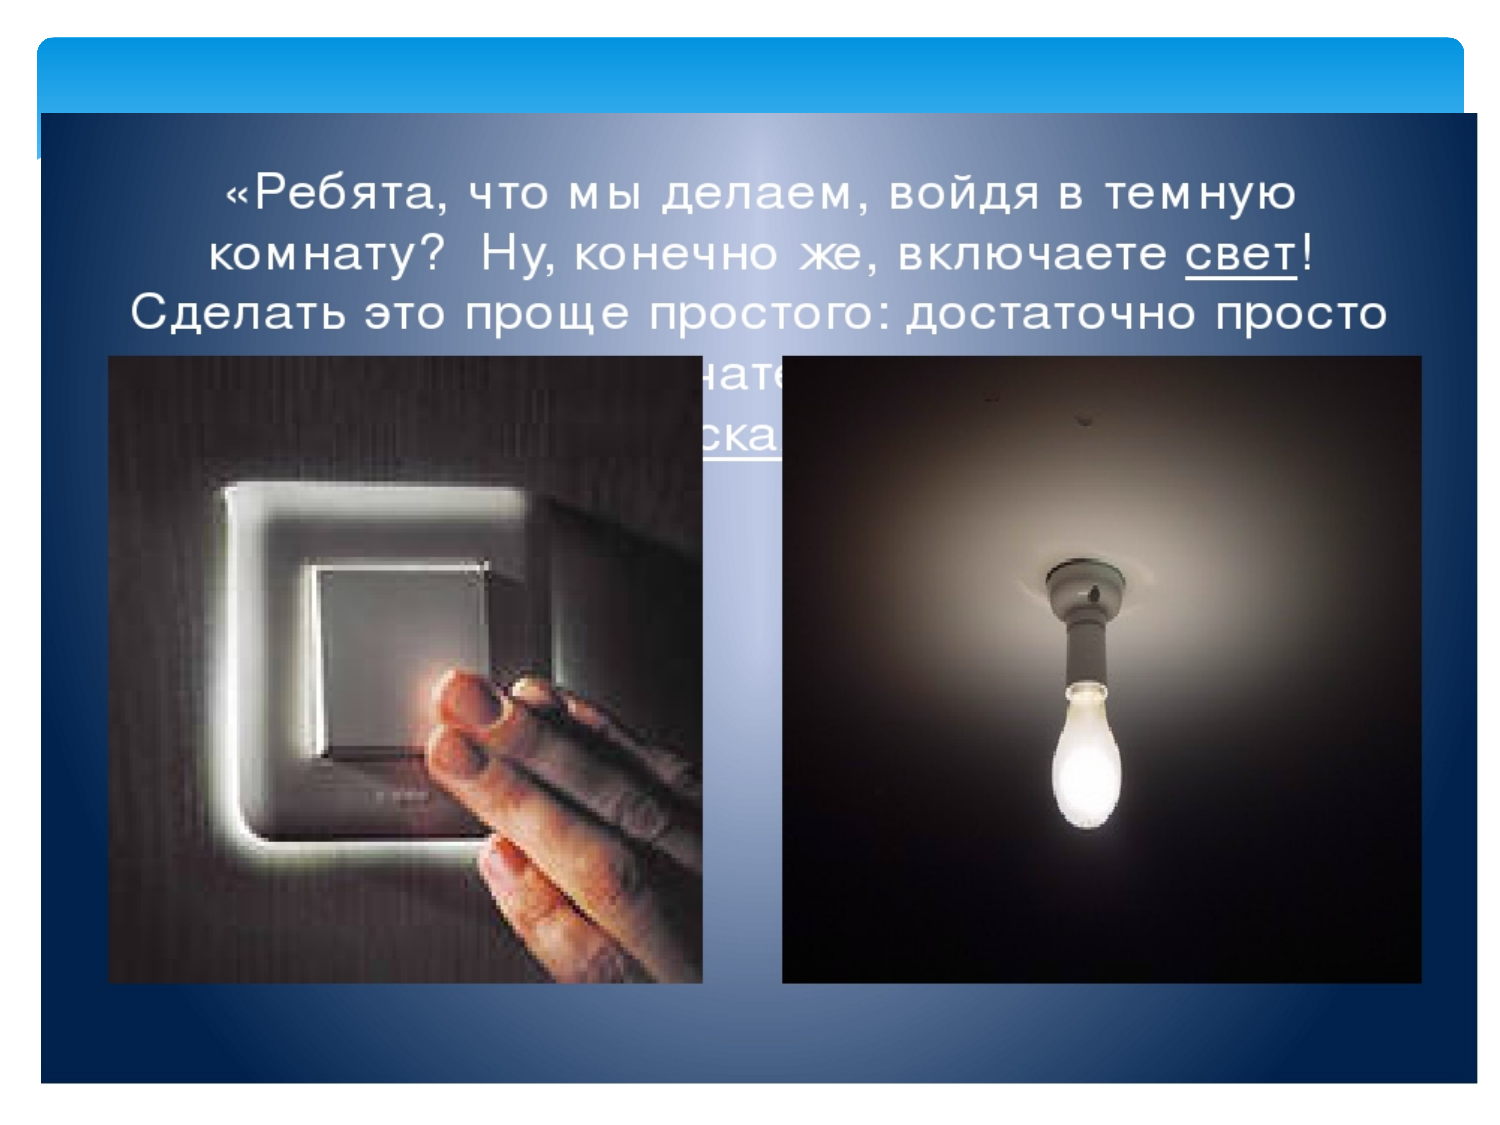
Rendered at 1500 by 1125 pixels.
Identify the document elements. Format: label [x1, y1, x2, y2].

picture [41, 113, 1479, 1086]
